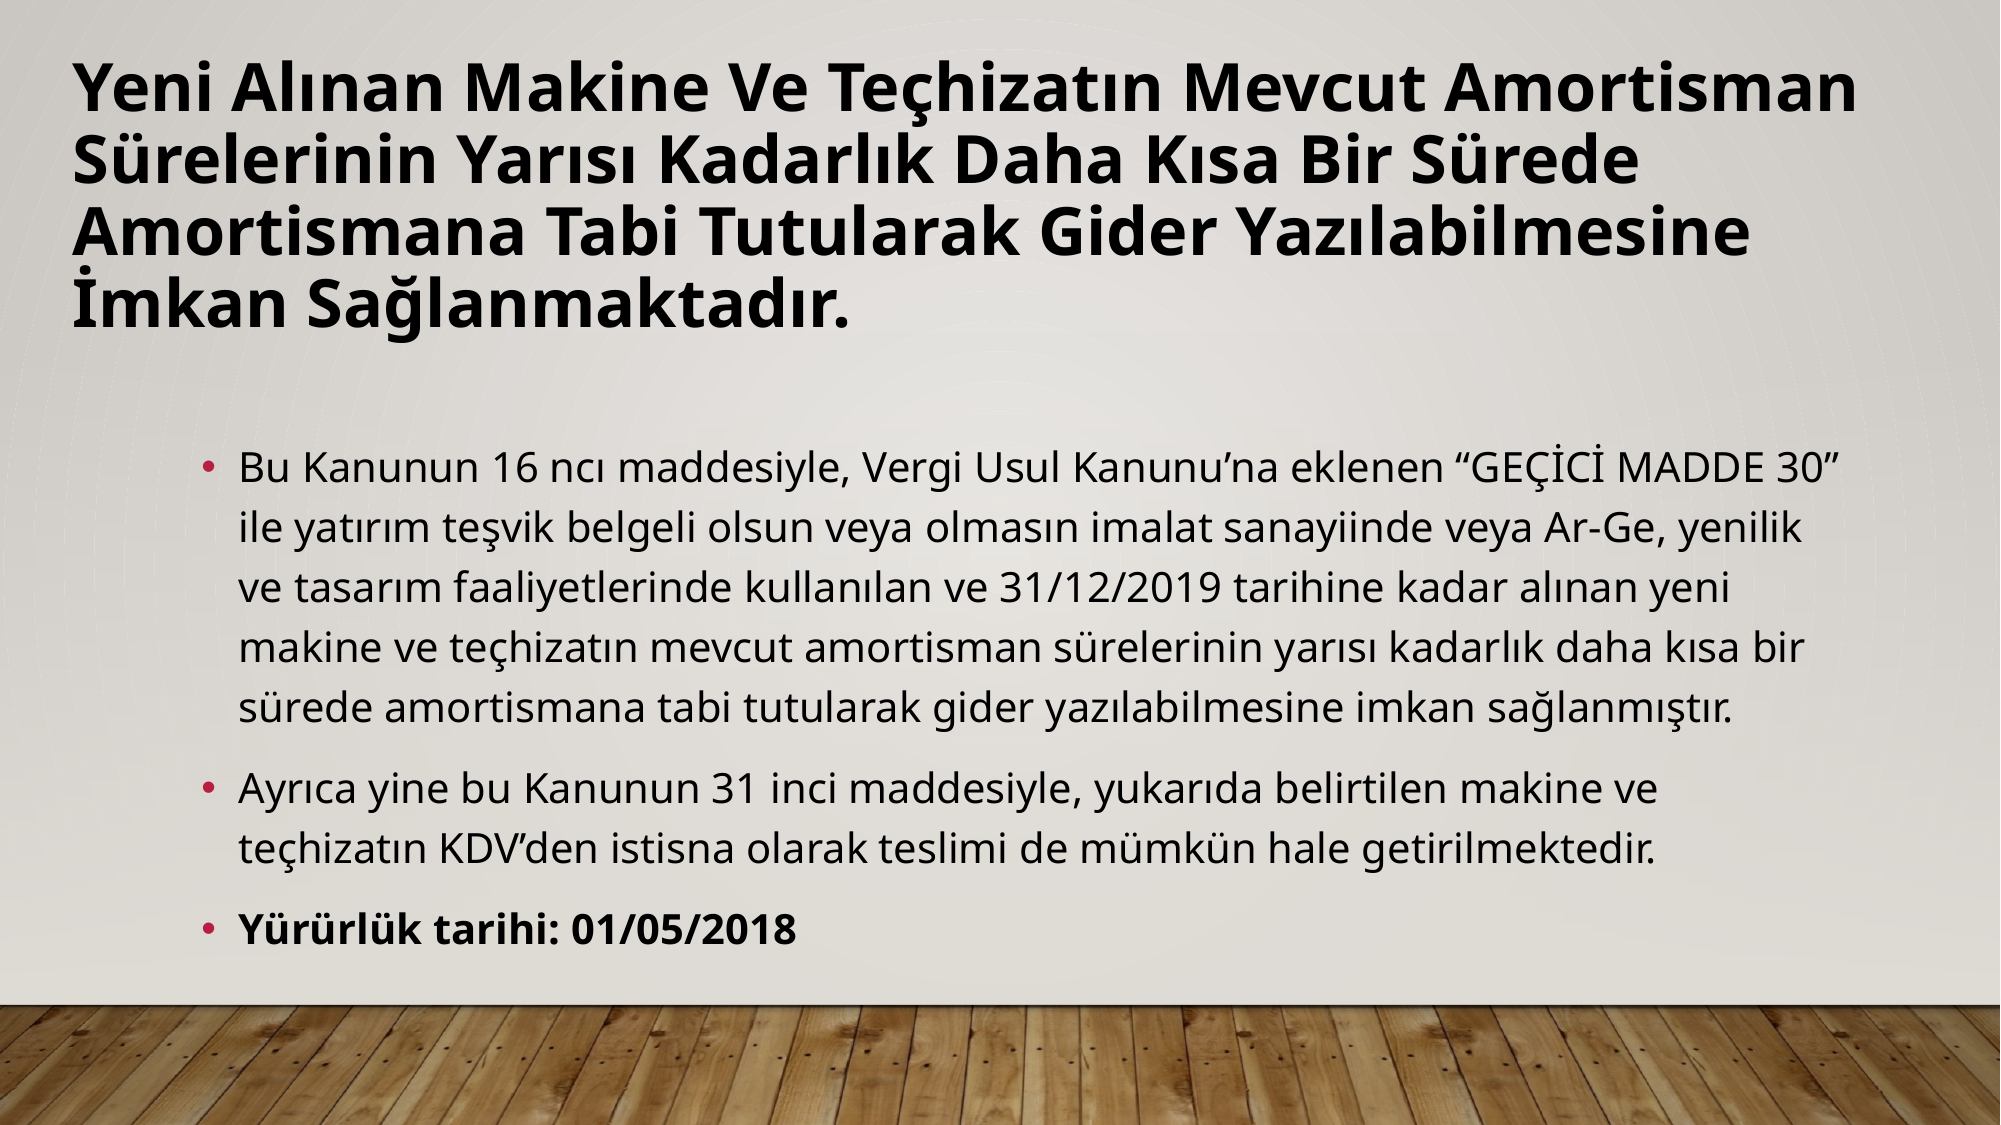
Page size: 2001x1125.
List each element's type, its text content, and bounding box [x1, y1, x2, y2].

list Bu Kanunun 16 ncı maddesiyle, Vergi Usul Kanunu’na eklenen “GEÇİCİ MADDE 30” ile yatırım teşvik belgeli olsun veya olmasın imalat sanayiinde veya Ar-Ge, yenilik ve tasarım faaliyetlerinde kullanılan ve 31/12/2019 tarihine kadar alınan yeni makine ve teçhizatın mevcut amortisman sürelerinin yarısı kadarlık daha kısa bir sürede amortismana tabi tutularak gider yazılabilmesine imkan sağlanmıştır. Ayrıca yine bu Kanunun 31 inci maddesiyle, yukarıda belirtilen makine ve teçhizatın KDV’den istisna olarak teslimi de mümkün hale getirilmektedir. Yürürlük tarihi: 01/05/2018 [186, 423, 1868, 1046]
picture [0, 1005, 2000, 1125]
title Yeni Alınan Makine Ve Teçhizatın Mevcut Amortisman Sürelerinin Yarısı Kadarlık Daha Kısa Bir Sürede Amortismana Tabi Tutularak Gider Yazılabilmesine İmkan Sağlanmaktadır. [57, 46, 2000, 350]
